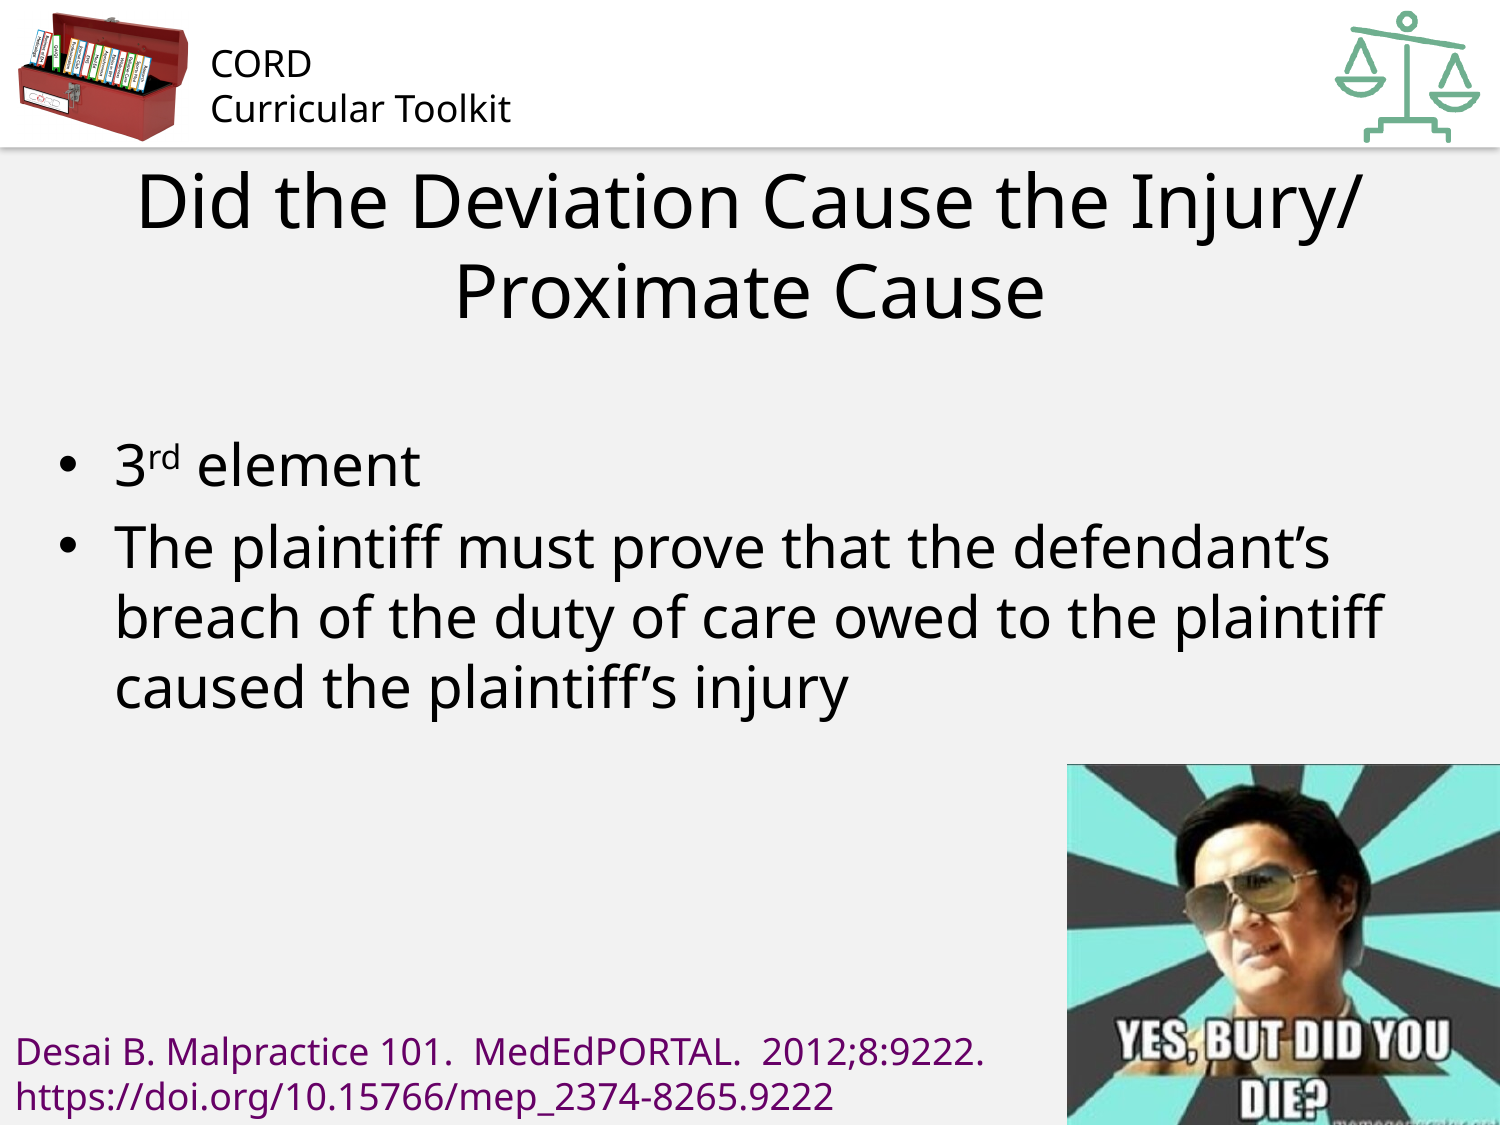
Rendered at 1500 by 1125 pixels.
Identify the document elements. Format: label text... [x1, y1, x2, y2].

title Did the Deviation Cause the Injury/ Proximate Cause [75, 149, 1425, 337]
list 3rd element The plaintiff must prove that the defendant’s breach of the duty of care owed to the plaintiff caused the plaintiff’s injury [42, 420, 1500, 1020]
text_box Desai B. Malpractice 101. MedEdPORTAL. 2012;8:9222. https://doi.org/10.15766/mep_2374-8265.9222 [0, 1020, 1062, 1125]
picture [1324, 0, 1489, 159]
picture [1067, 764, 1500, 1125]
